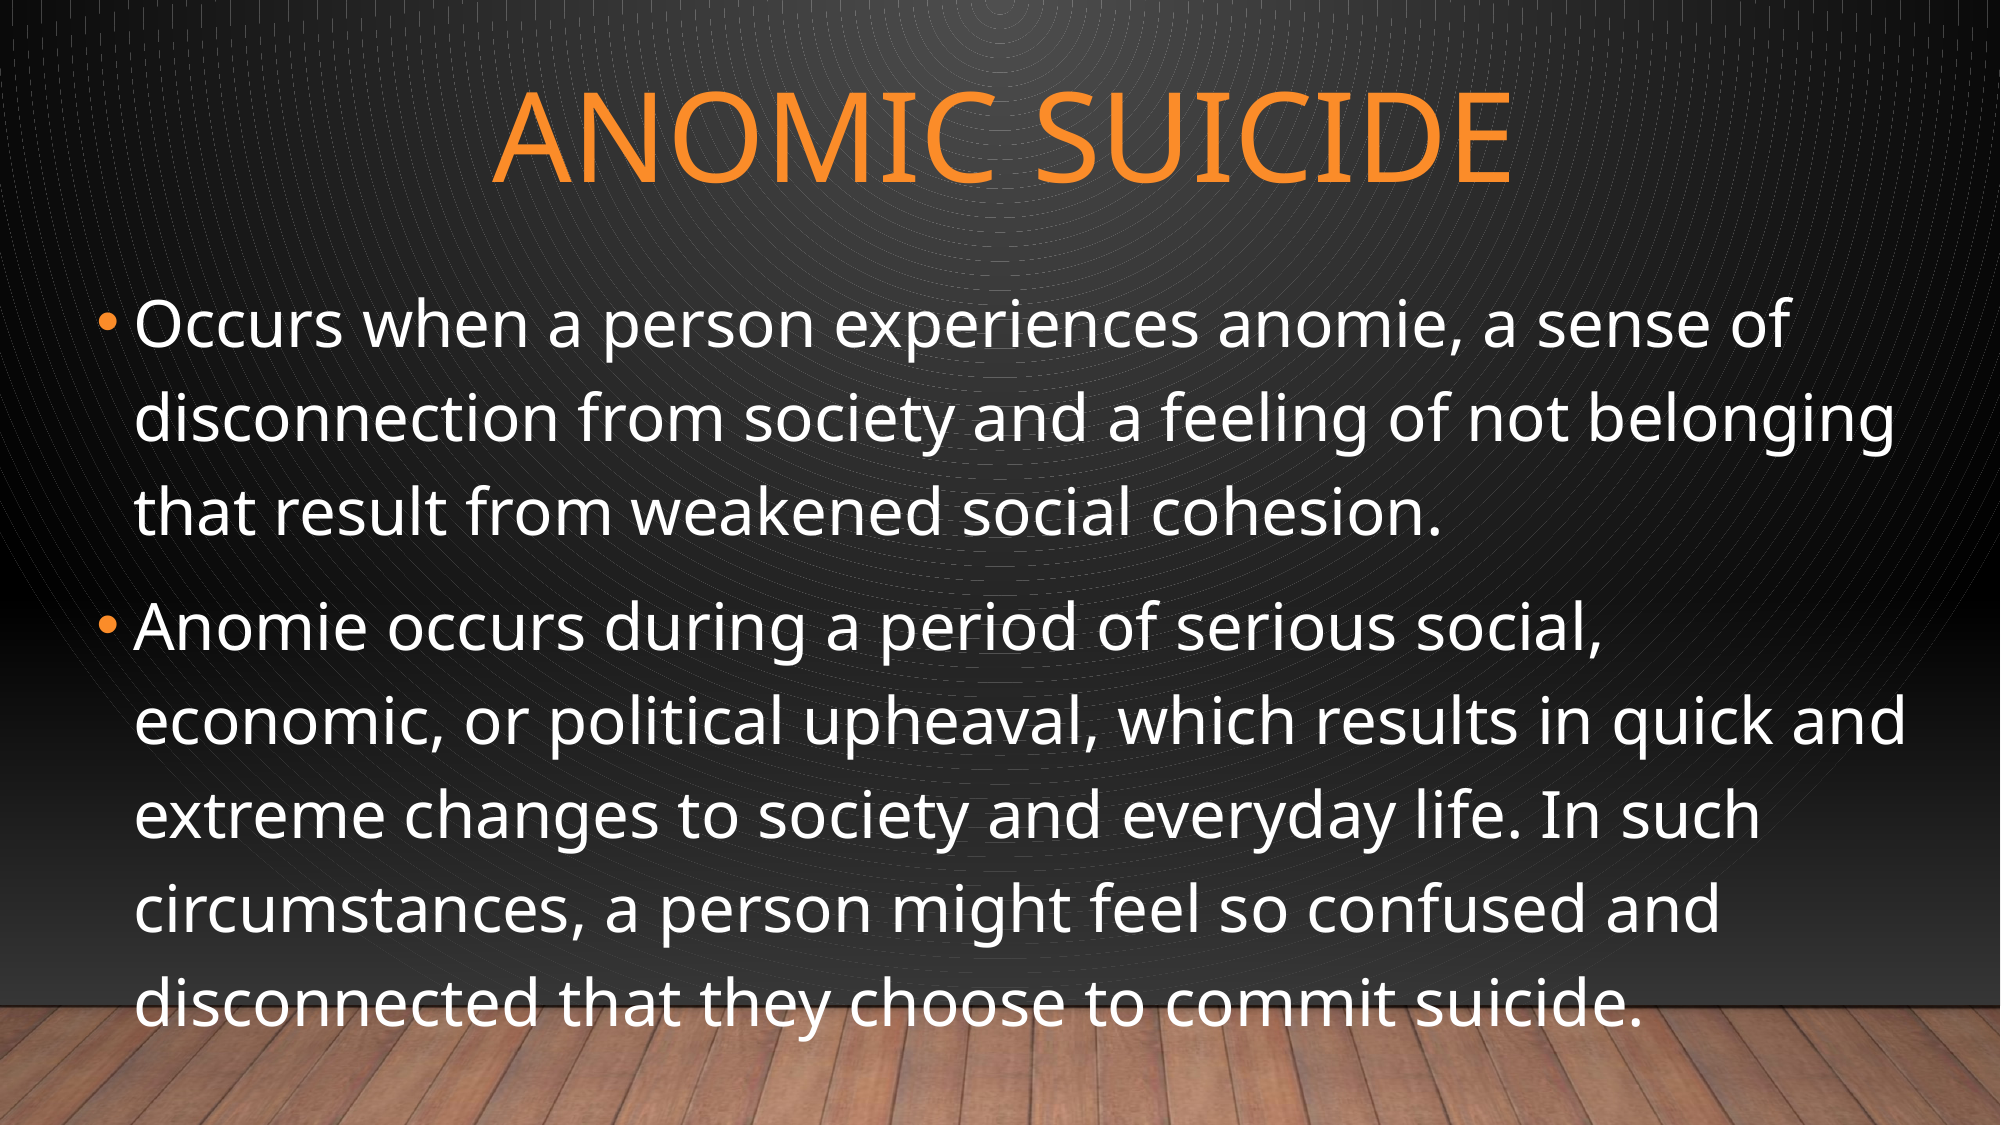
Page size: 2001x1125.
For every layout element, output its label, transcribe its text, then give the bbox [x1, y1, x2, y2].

list Occurs when a person experiences anomie, a sense of disconnection from society and a feeling of not belonging that result from weakened social cohesion. Anomie occurs during a period of serious social, economic, or political upheaval, which results in quick and extreme changes to society and everyday life. In such circumstances, a person might feel so confused and disconnected that they choose to commit suicide.​ [81, 258, 1950, 1054]
picture [0, 1005, 2000, 1125]
title Anomic suicide [243, 56, 1768, 229]
